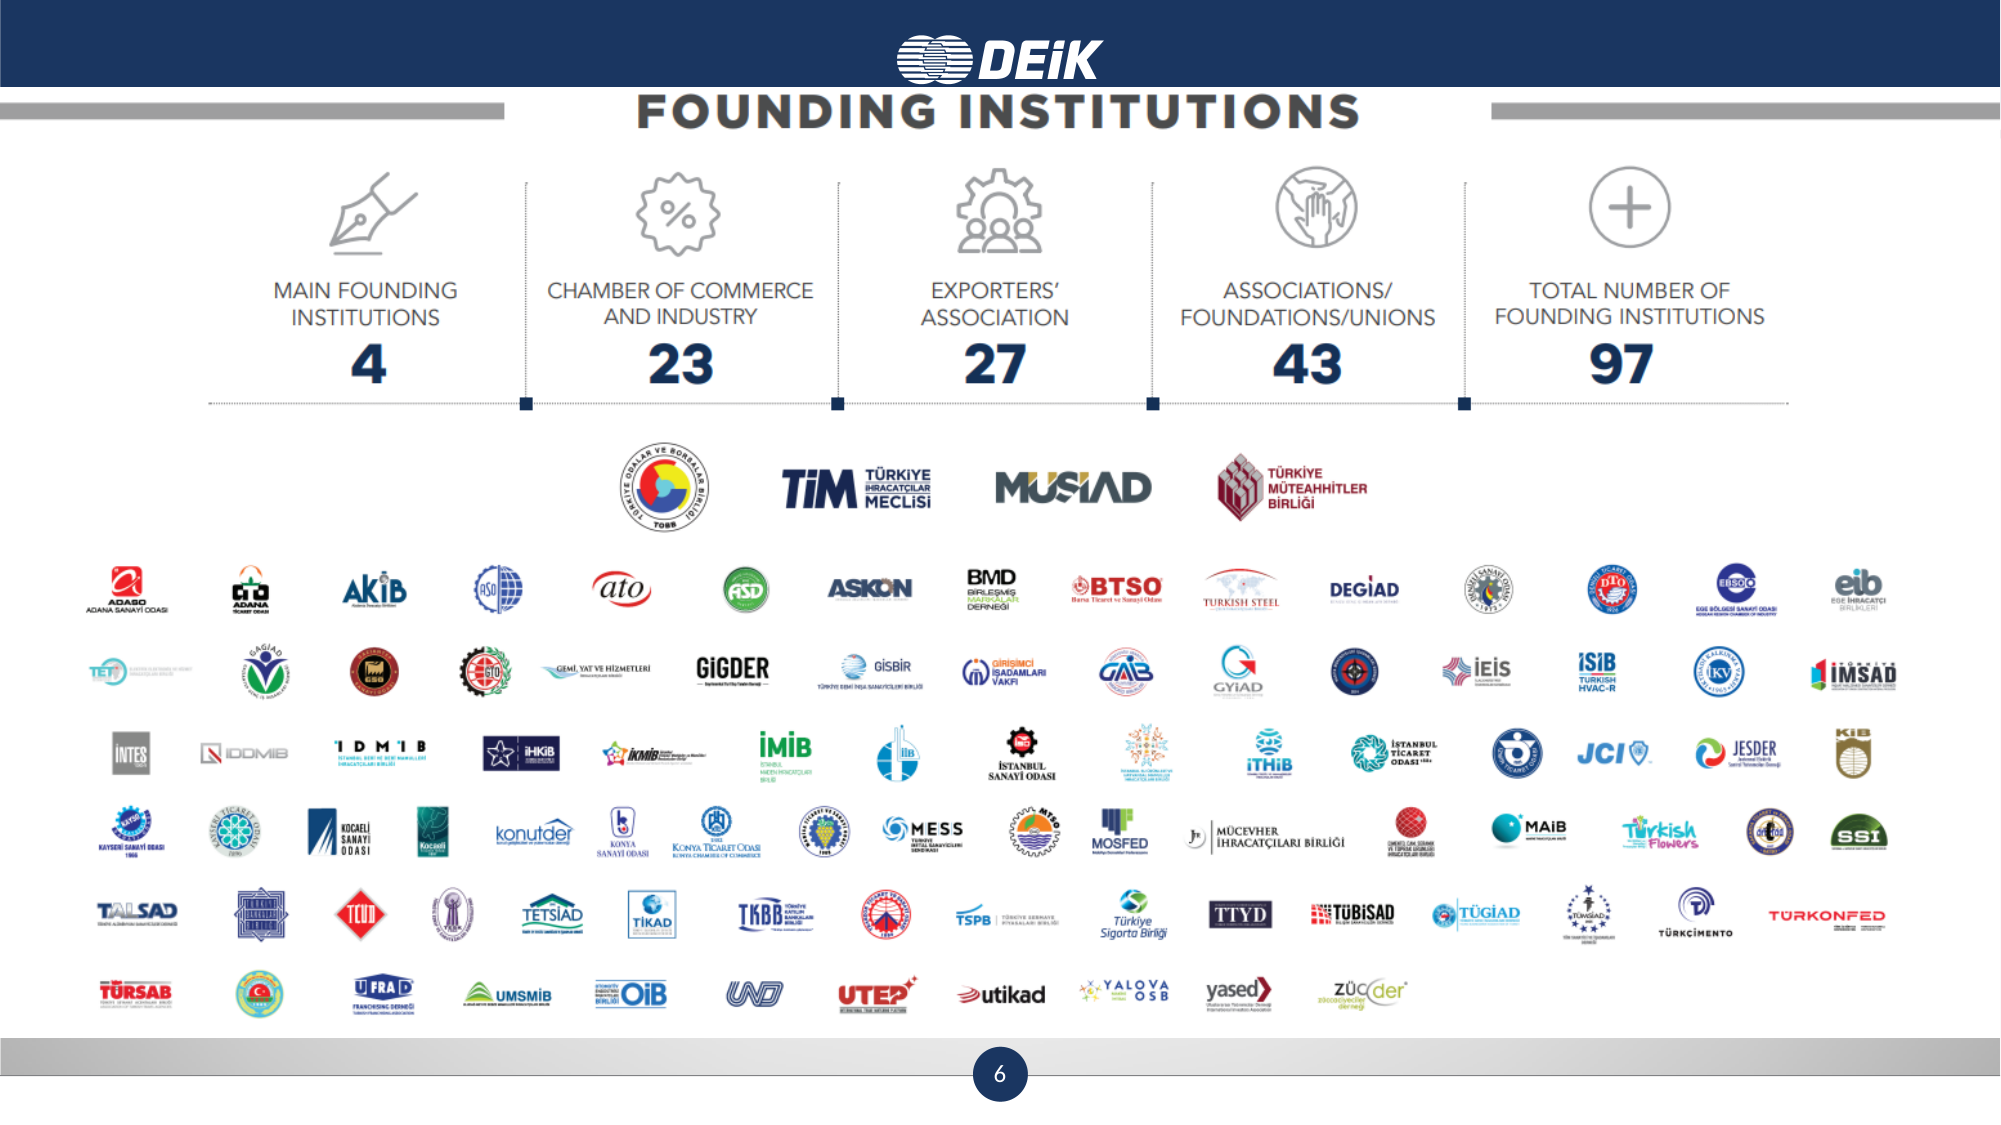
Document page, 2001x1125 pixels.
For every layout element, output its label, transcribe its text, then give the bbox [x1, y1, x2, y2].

slide_number 6 [939, 1042, 1060, 1103]
picture [0, 0, 2001, 1125]
